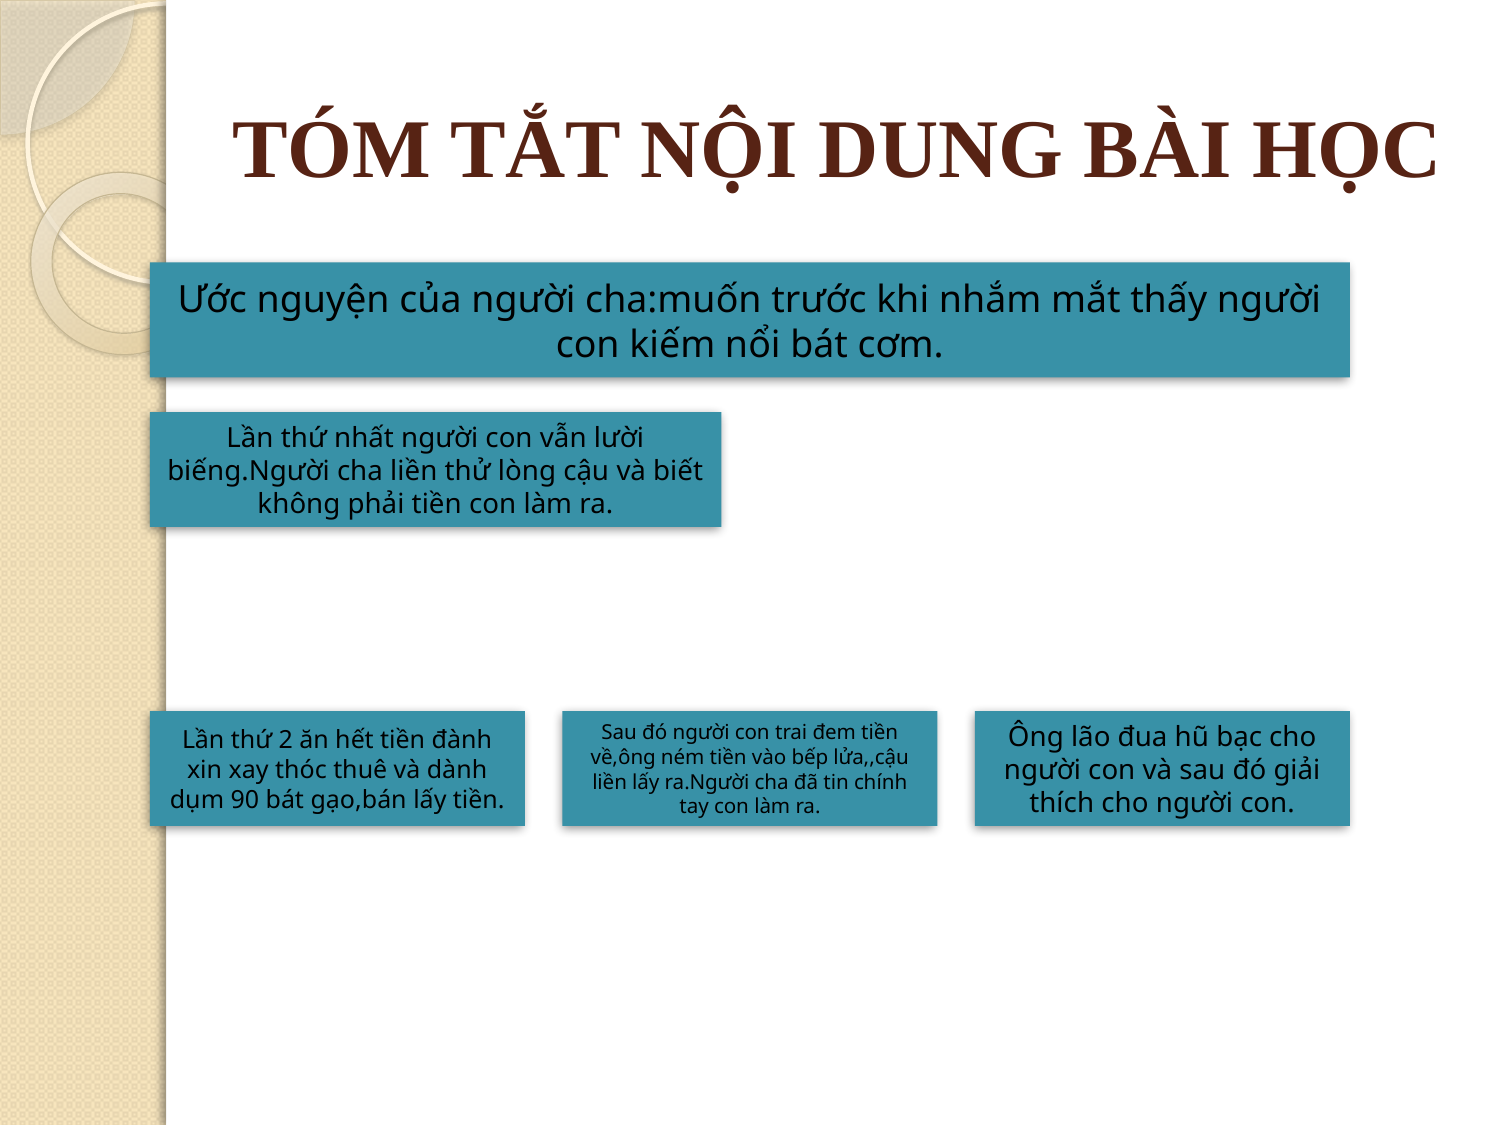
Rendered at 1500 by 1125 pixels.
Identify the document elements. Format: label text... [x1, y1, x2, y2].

title TÓM TẮT NỘI DUNG BÀI HỌC [174, 50, 1500, 238]
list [0, 262, 1500, 1125]
